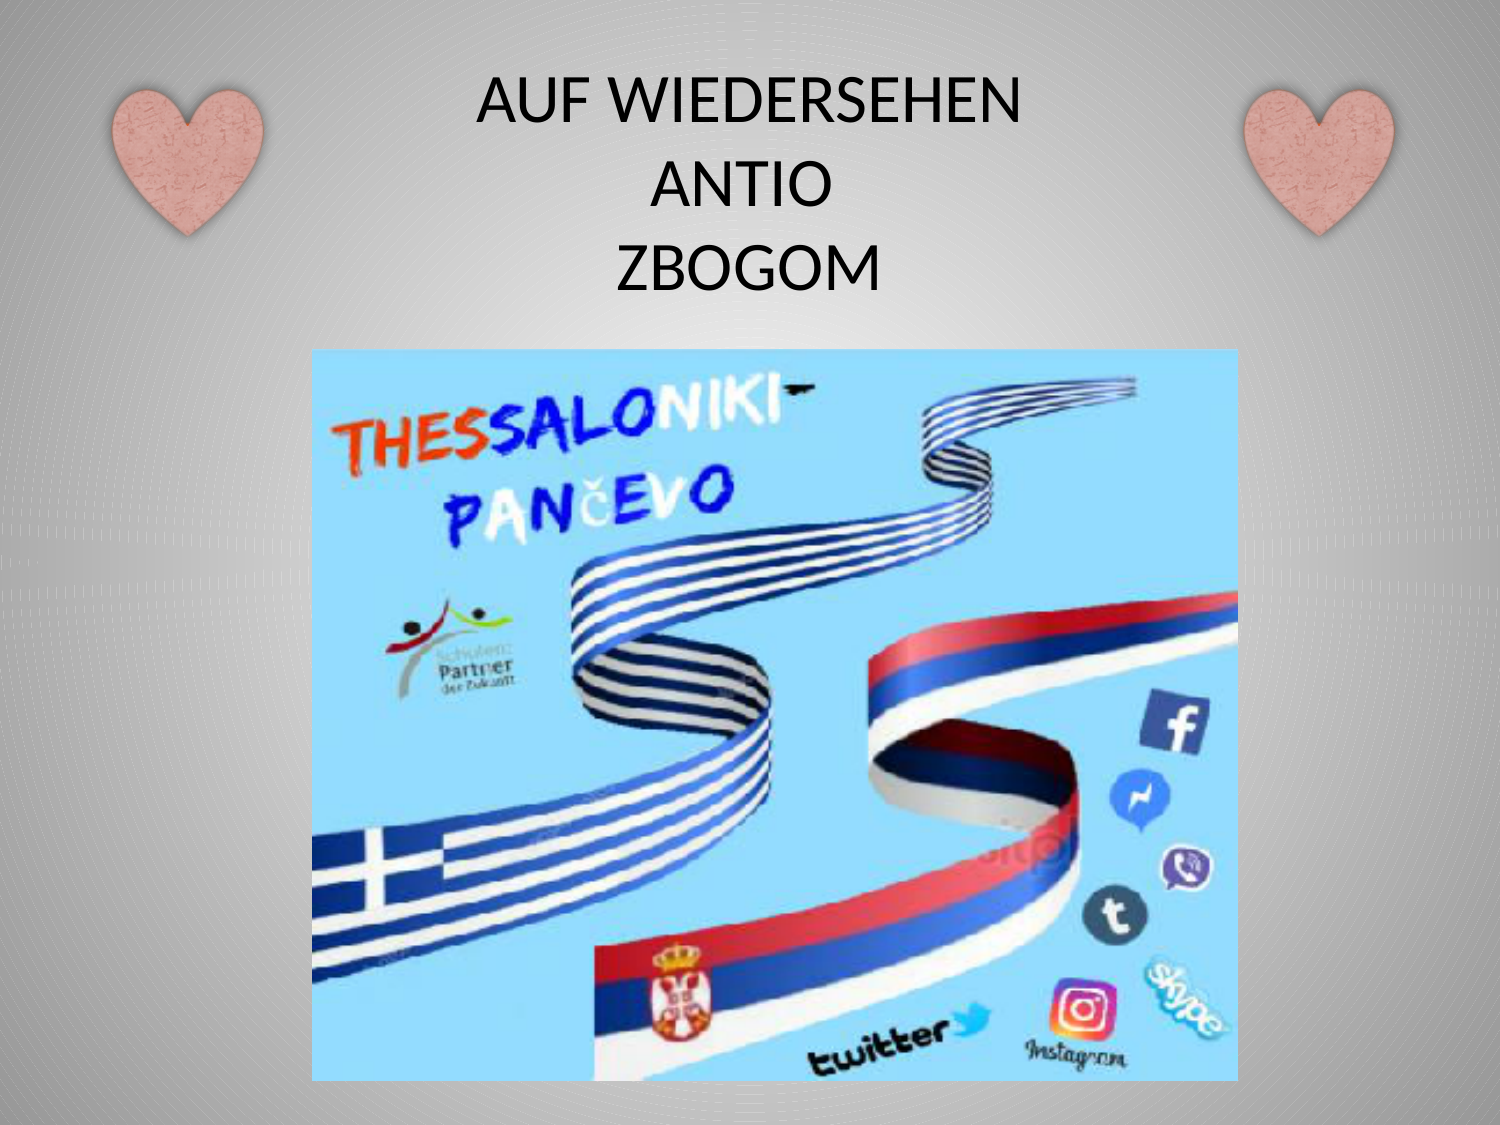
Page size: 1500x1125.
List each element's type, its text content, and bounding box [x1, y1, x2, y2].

text_box [1246, 92, 1393, 234]
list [315, 352, 1236, 1078]
title AUF WIEDERSEHEN ΑΝΤΙΟ ZBOGOM [75, 45, 1425, 313]
text_box [114, 92, 262, 234]
